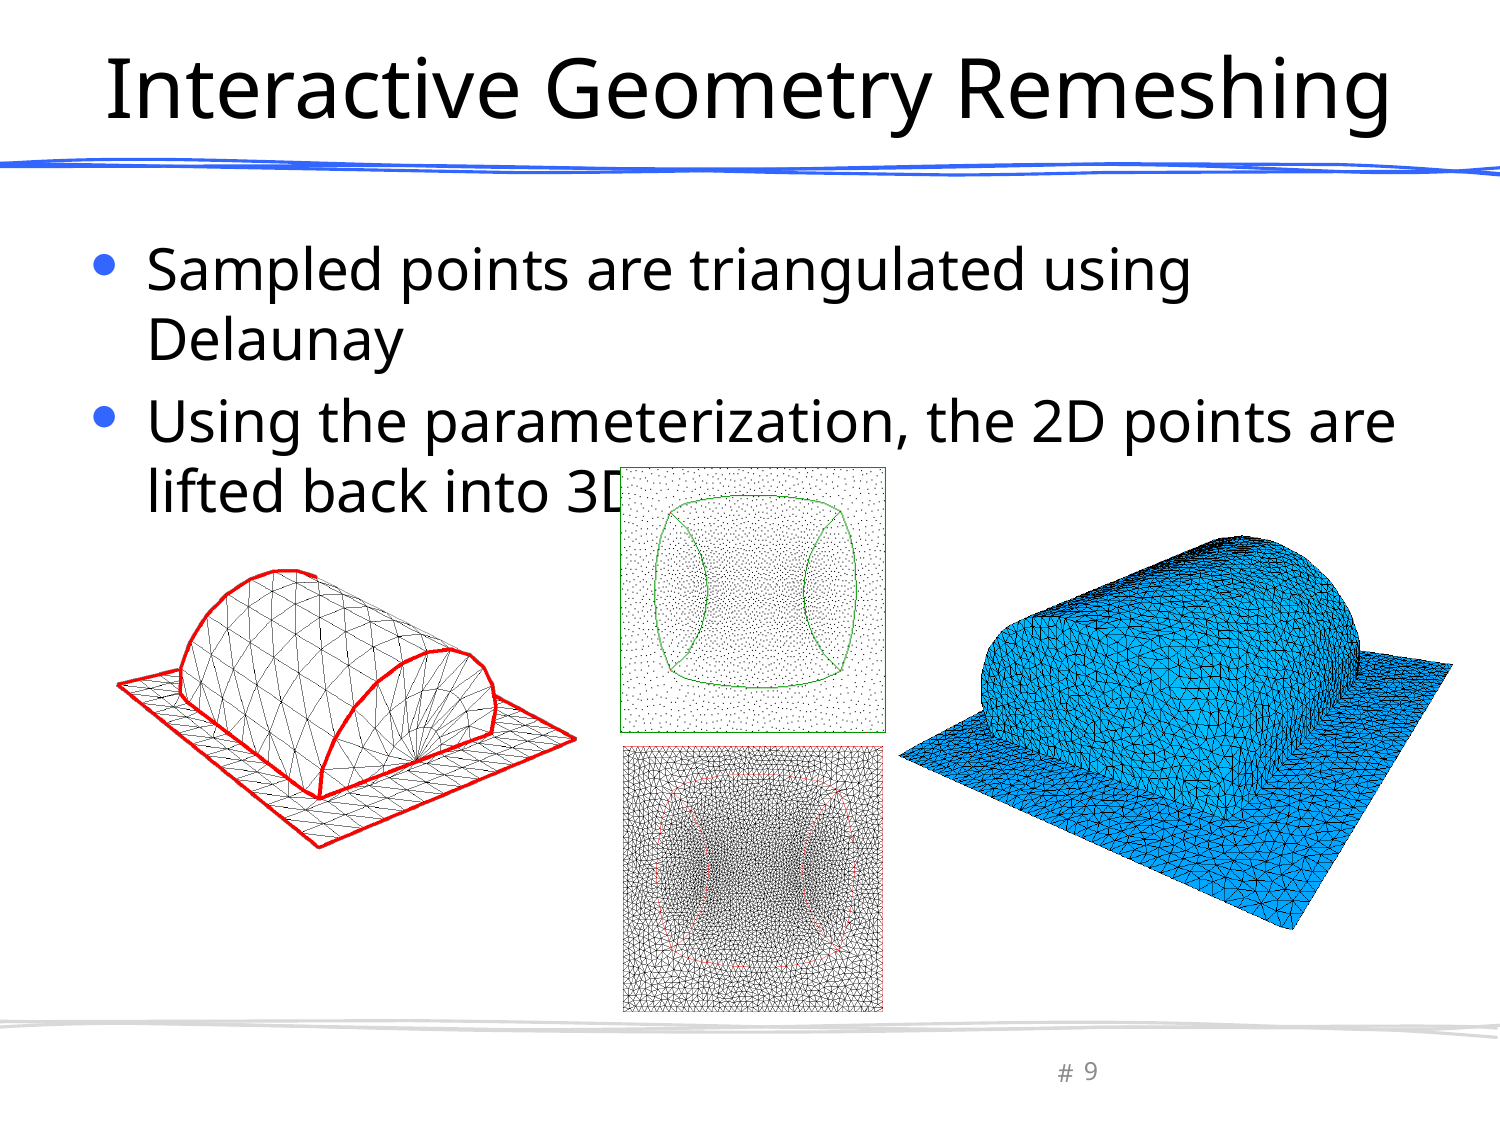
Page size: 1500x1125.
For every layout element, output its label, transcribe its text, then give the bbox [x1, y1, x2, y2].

picture [108, 563, 585, 856]
picture [623, 746, 883, 1012]
picture [898, 534, 1453, 930]
list Sampled points are triangulated using Delaunay Using the parameterization, the 2D points are lifted back into 3D [75, 224, 1425, 975]
picture [620, 467, 886, 733]
slide_number 9 [1042, 1042, 1140, 1103]
title Interactive Geometry Remeshing [75, 45, 1425, 125]
picture [1294, 667, 1453, 930]
